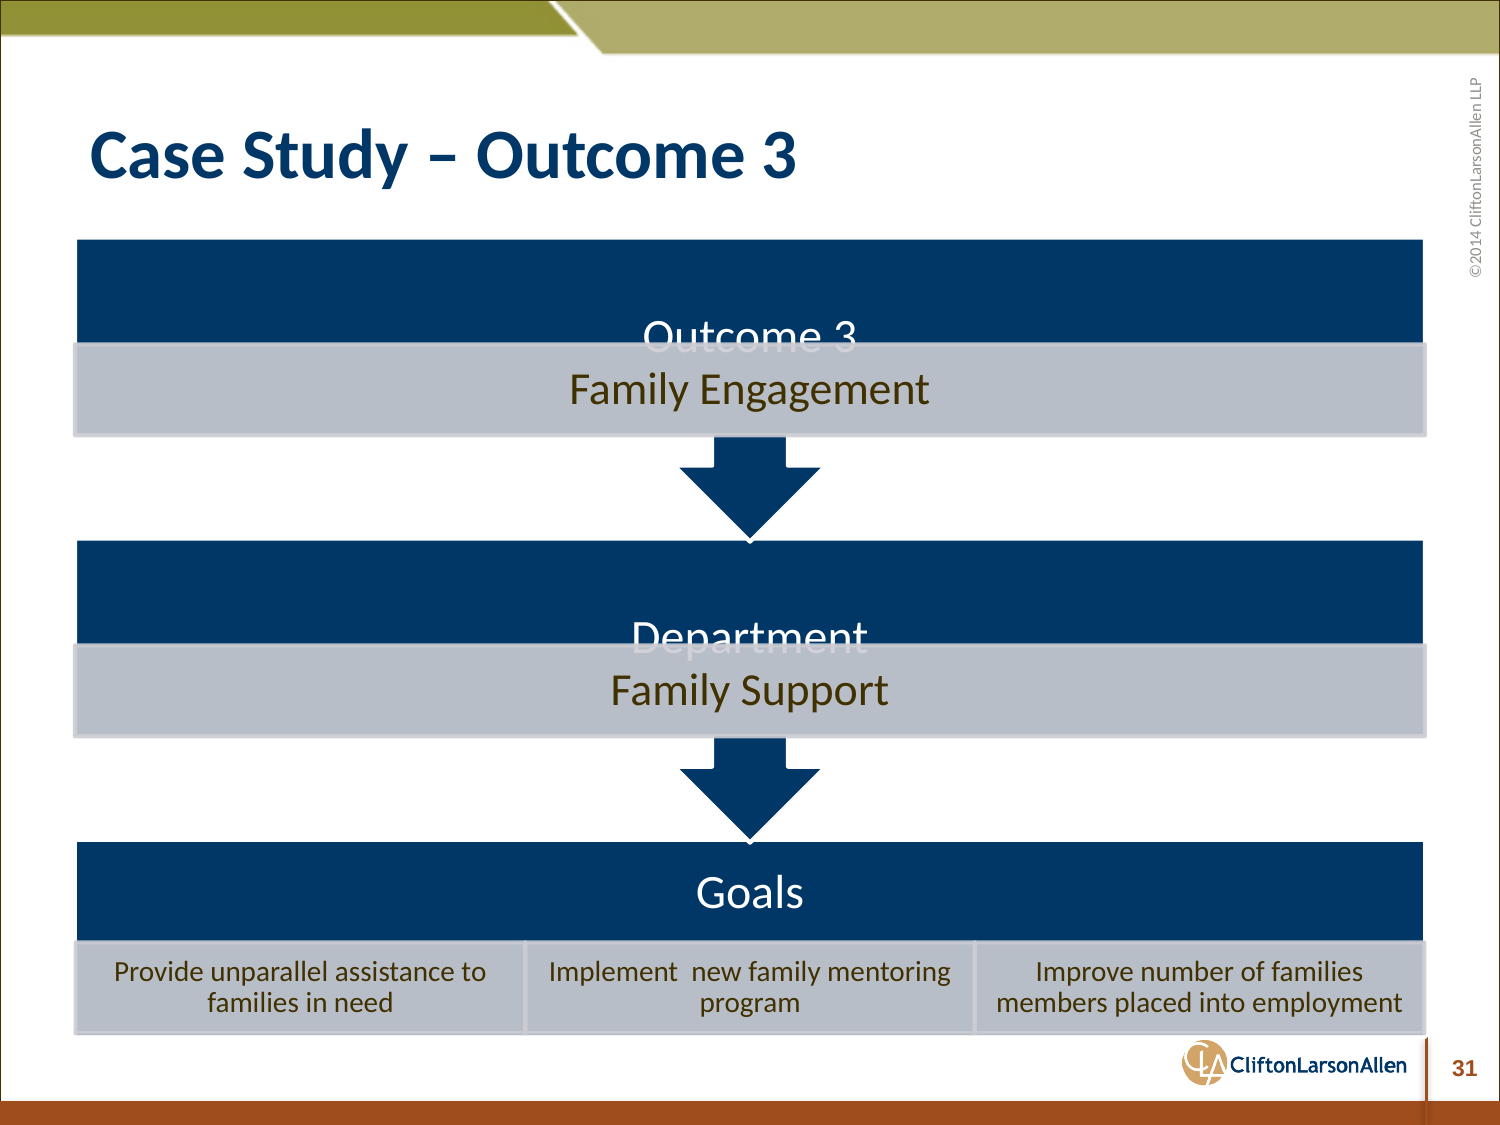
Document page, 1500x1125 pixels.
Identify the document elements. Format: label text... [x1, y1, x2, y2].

title Case Study – Outcome 3 [74, 74, 1426, 226]
picture [1, 1, 1499, 86]
picture [1162, 1039, 1427, 1108]
slide_number 31 [1410, 1037, 1493, 1098]
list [74, 237, 1426, 1038]
